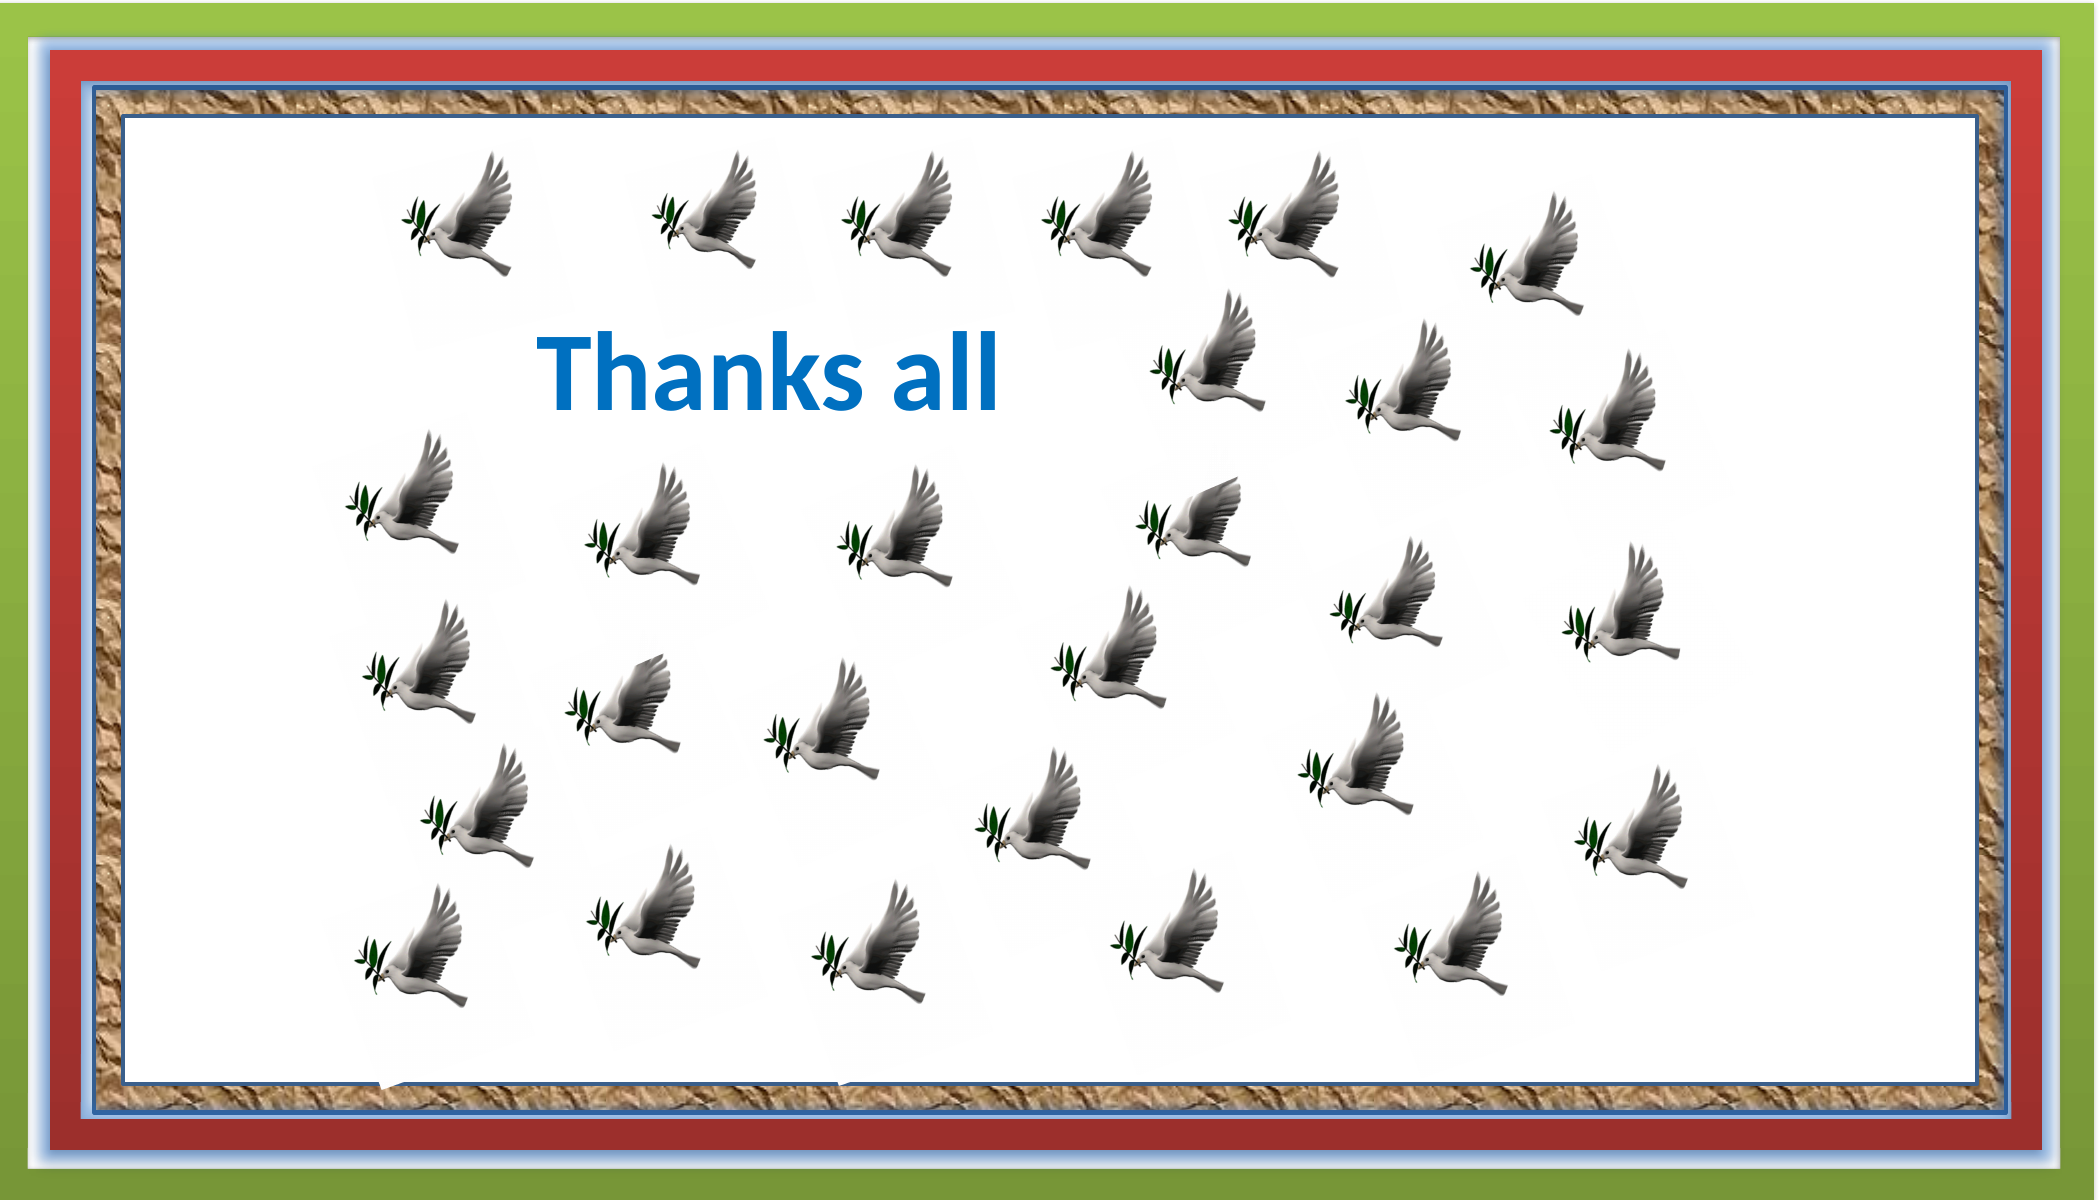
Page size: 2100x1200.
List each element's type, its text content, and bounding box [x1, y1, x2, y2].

picture [373, 138, 569, 350]
picture [313, 413, 768, 1089]
text_box [49, 50, 2043, 1151]
picture [729, 138, 1752, 1077]
picture [813, 138, 1009, 334]
picture [779, 863, 992, 1085]
text_box Thanks all [521, 290, 1018, 441]
text_box [101, 104, 1992, 1100]
picture [625, 138, 813, 323]
picture [1542, 748, 1754, 970]
text_box [0, 2, 2094, 1200]
